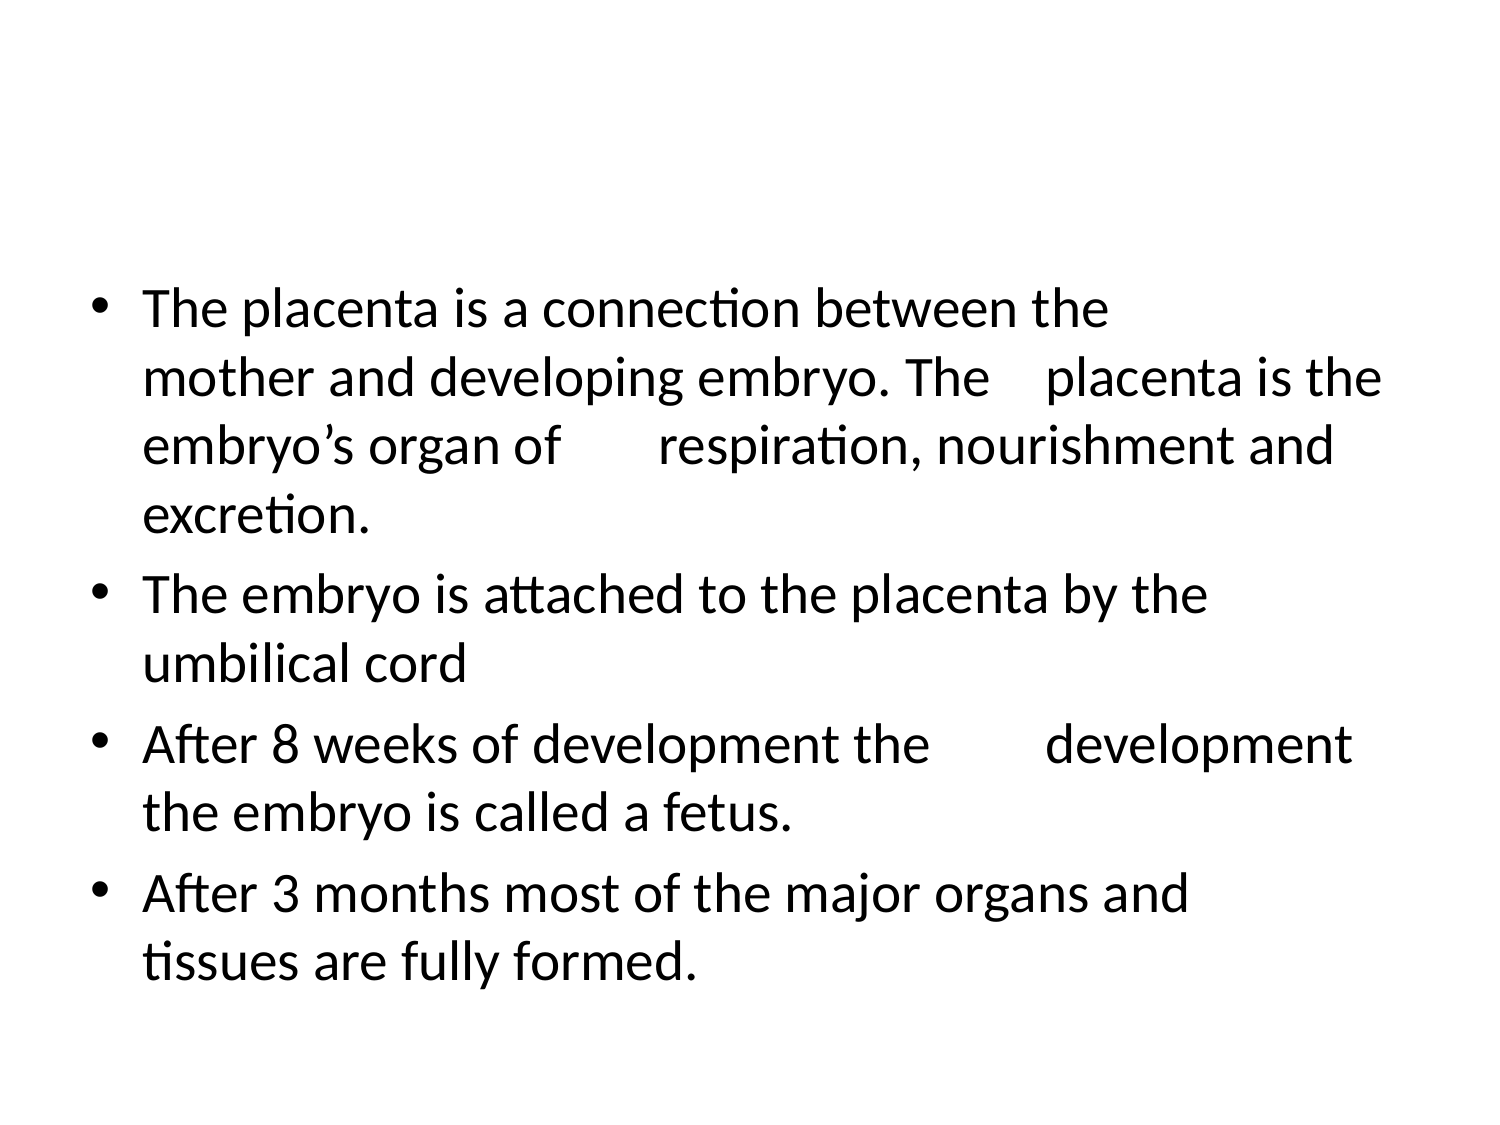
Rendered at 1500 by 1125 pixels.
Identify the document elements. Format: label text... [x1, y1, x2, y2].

list The placenta is a connection between the mother and developing embryo. The placenta is the embryo’s organ of respiration, nourishment and excretion. The embryo is attached to the placenta by the umbilical cord After 8 weeks of development the development the embryo is called a fetus. After 3 months most of the major organs and tissues are fully formed. [75, 262, 1425, 1005]
